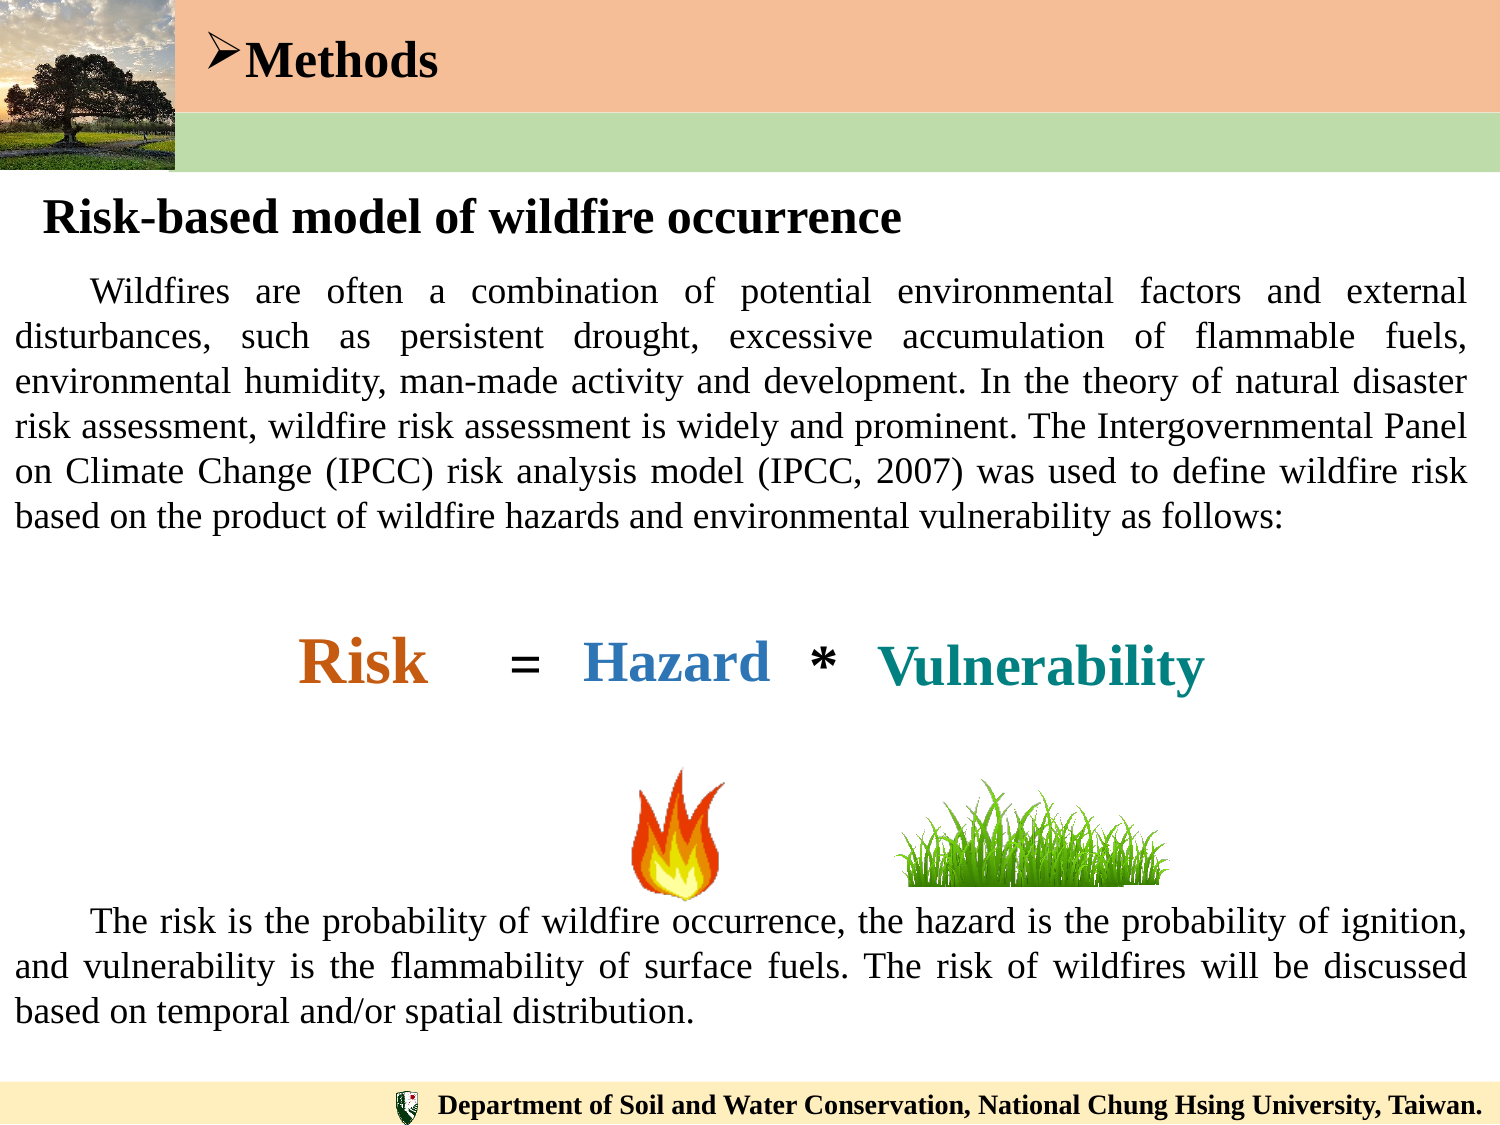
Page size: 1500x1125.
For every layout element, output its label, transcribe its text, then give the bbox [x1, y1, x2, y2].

text_box Risk [257, 608, 470, 704]
text_box Wildfires are often a combination of potential environmental factors and external disturbances, such as persistent drought, excessive accumulation of flammable fuels, environmental humidity, man-made activity and development. In the theory of natural disaster risk assessment, wildfire risk assessment is widely and prominent. The Intergovernmental Panel on Climate Change (IPCC) risk analysis model (IPCC, 2007) was used to define wildfire risk based on the product of wildfire hazards and environmental vulnerability as follows: The risk is the probability of wildfire occurrence, the hazard is the probability of ignition, and vulnerability is the flammability of surface fuels. The risk of wildfires will be discussed based on temporal and/or spatial distribution. [0, 213, 1485, 1039]
text_box Risk-based model of wildfire occurrence [27, 175, 931, 251]
picture [382, 1090, 433, 1125]
picture [0, 0, 175, 170]
text_box * [794, 619, 854, 705]
text_box = [494, 619, 558, 704]
text_box Vulnerability [862, 619, 1221, 705]
picture [620, 755, 737, 915]
picture [893, 778, 1170, 887]
text_box Methods [188, 18, 1325, 96]
text_box Hazard [568, 615, 786, 701]
